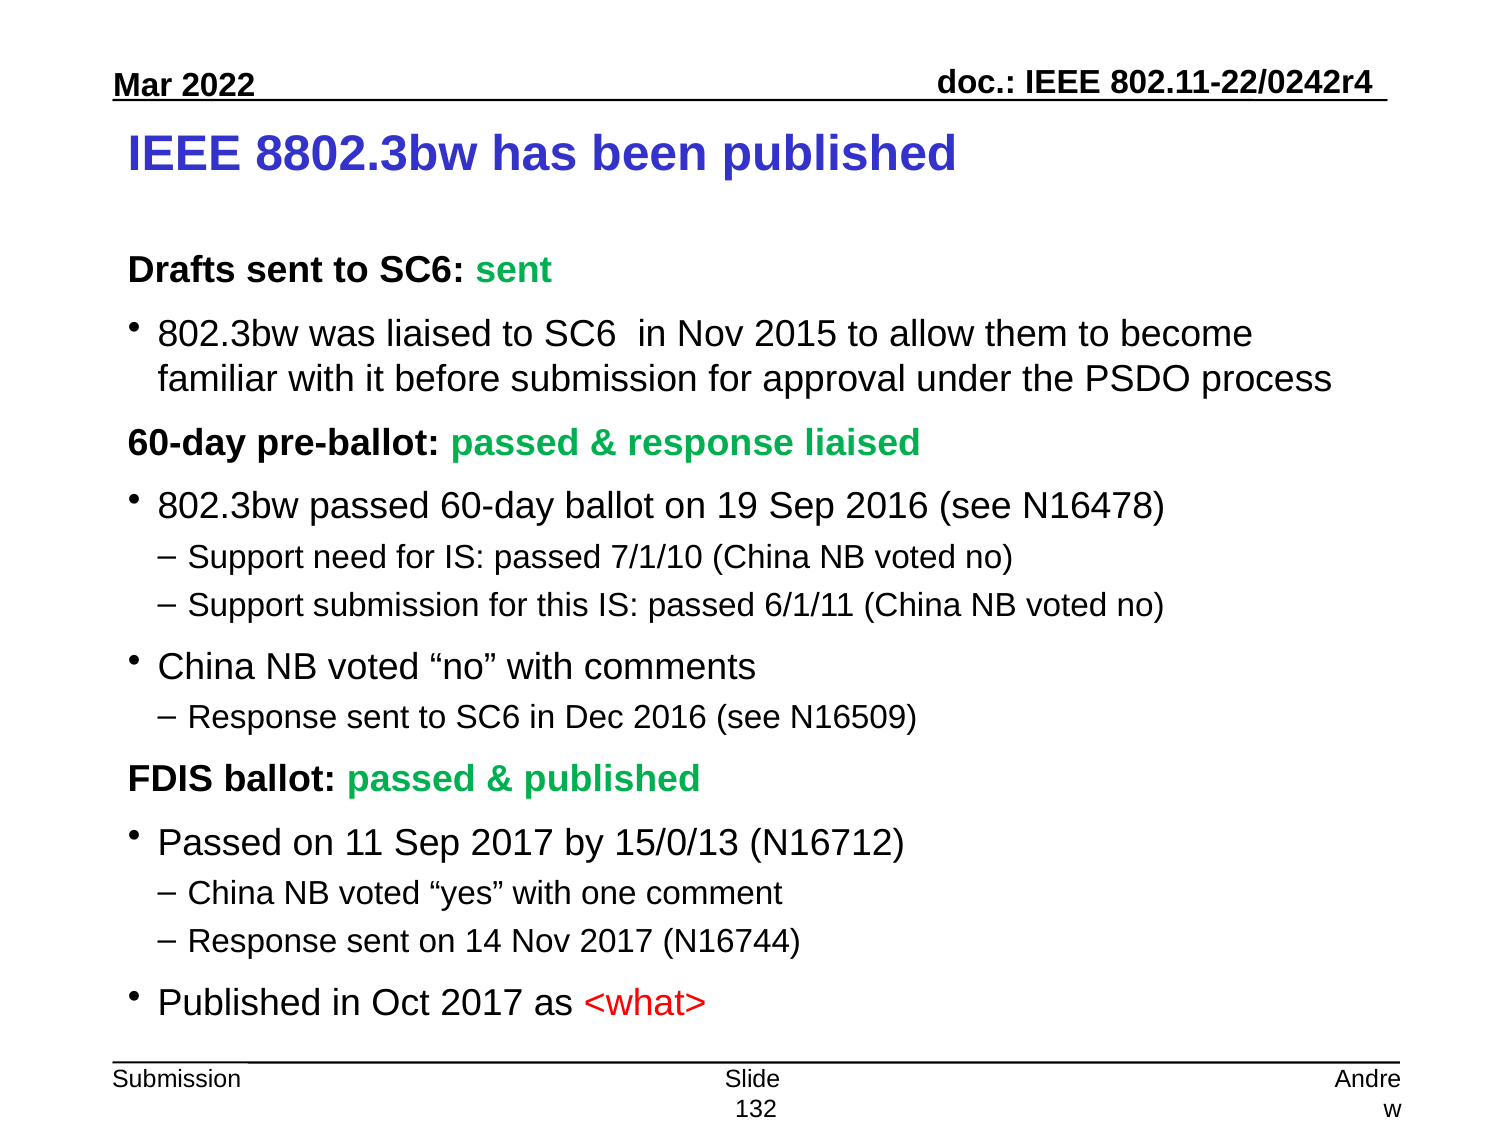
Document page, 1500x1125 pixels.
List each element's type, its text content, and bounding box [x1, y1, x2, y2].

title IEEE 8802.3bw has been published [112, 112, 1388, 237]
list Drafts sent to SC6: sent 802.3bw was liaised to SC6 in Nov 2015 to allow them to become familiar with it before submission for approval under the PSDO process 60-day pre-ballot: passed & response liaised 802.3bw passed 60-day ballot on 19 Sep 2016 (see N16478) Support need for IS: passed 7/1/10 (China NB voted no) Support submission for this IS: passed 6/1/11 (China NB voted no) China NB voted “no” with comments Response sent to SC6 in Dec 2016 (see N16509) FDIS ballot: passed & published Passed on 11 Sep 2017 by 15/0/13 (N16712) China NB voted “yes” with one comment Response sent on 14 Nov 2017 (N16744) Published in Oct 2017 as <what> [112, 237, 1388, 913]
slide_number Slide 132 [709, 1061, 803, 1093]
footer Andrew Myles, Cisco [1320, 1061, 1402, 1093]
